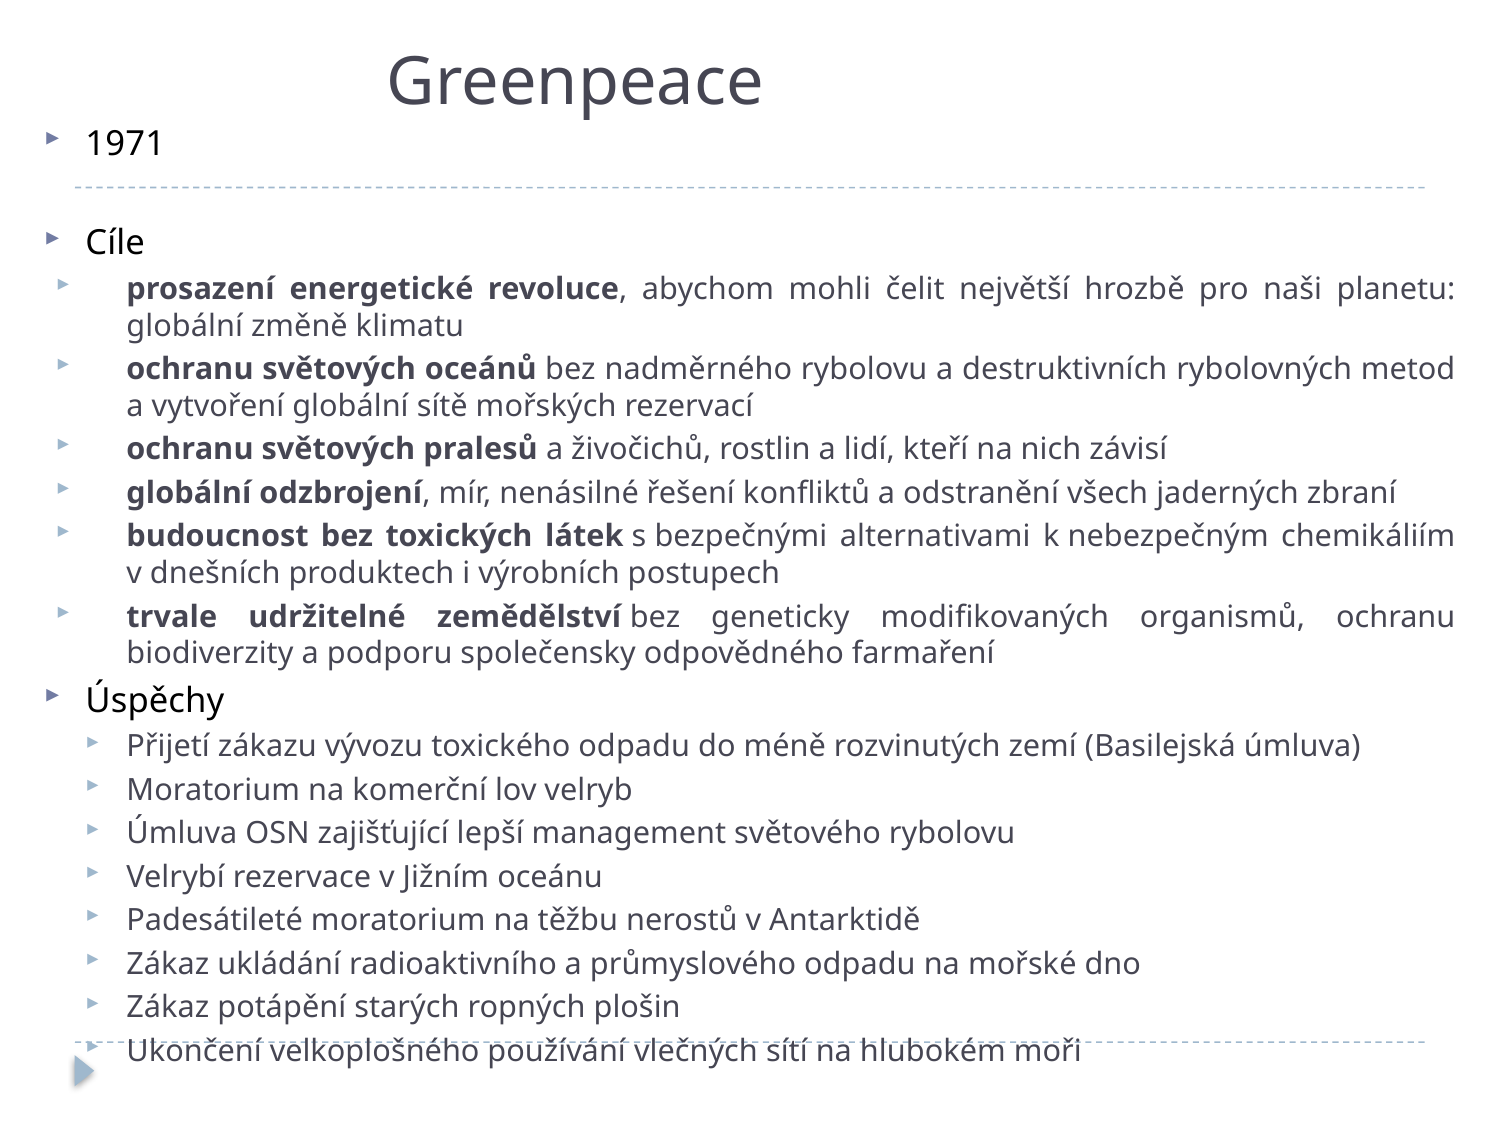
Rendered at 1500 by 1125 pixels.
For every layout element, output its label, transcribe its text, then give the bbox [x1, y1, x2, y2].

list 1971 Cíle prosazení energetické revoluce, abychom mohli čelit největší hrozbě pro naši planetu: globální změně klimatu ochranu světových oceánů bez nadměrného rybolovu a destruktivních rybolovných metod a vytvoření globální sítě mořských rezervací ochranu světových pralesů a živočichů, rostlin a lidí, kteří na nich závisí globální odzbrojení, mír, nenásilné řešení konfliktů a odstranění všech jaderných zbraní budoucnost bez toxických látek s bezpečnými alternativami k nebezpečným chemikáliím v dnešních produktech i výrobních postupech trvale udržitelné zemědělství bez geneticky modifikovaných organismů, ochranu biodiverzity a podporu společensky odpovědného farmaření Úspěchy Přijetí zákazu vývozu toxického odpadu do méně rozvinutých zemí (Basilejská úmluva) Moratorium na komerční lov velryb Úmluva OSN zajišťující lepší management světového rybolovu Velrybí rezervace v Jižním oceánu Padesátileté moratorium na těžbu nerostů v Antarktidě Zákaz ukládání radioaktivního a průmyslového odpadu na mořské dno Zákaz potápění starých ropných plošin Ukončení velkoplošného používání vlečných sítí na hlubokém moři [29, 113, 1471, 1094]
title Greenpeace [371, 24, 1425, 113]
